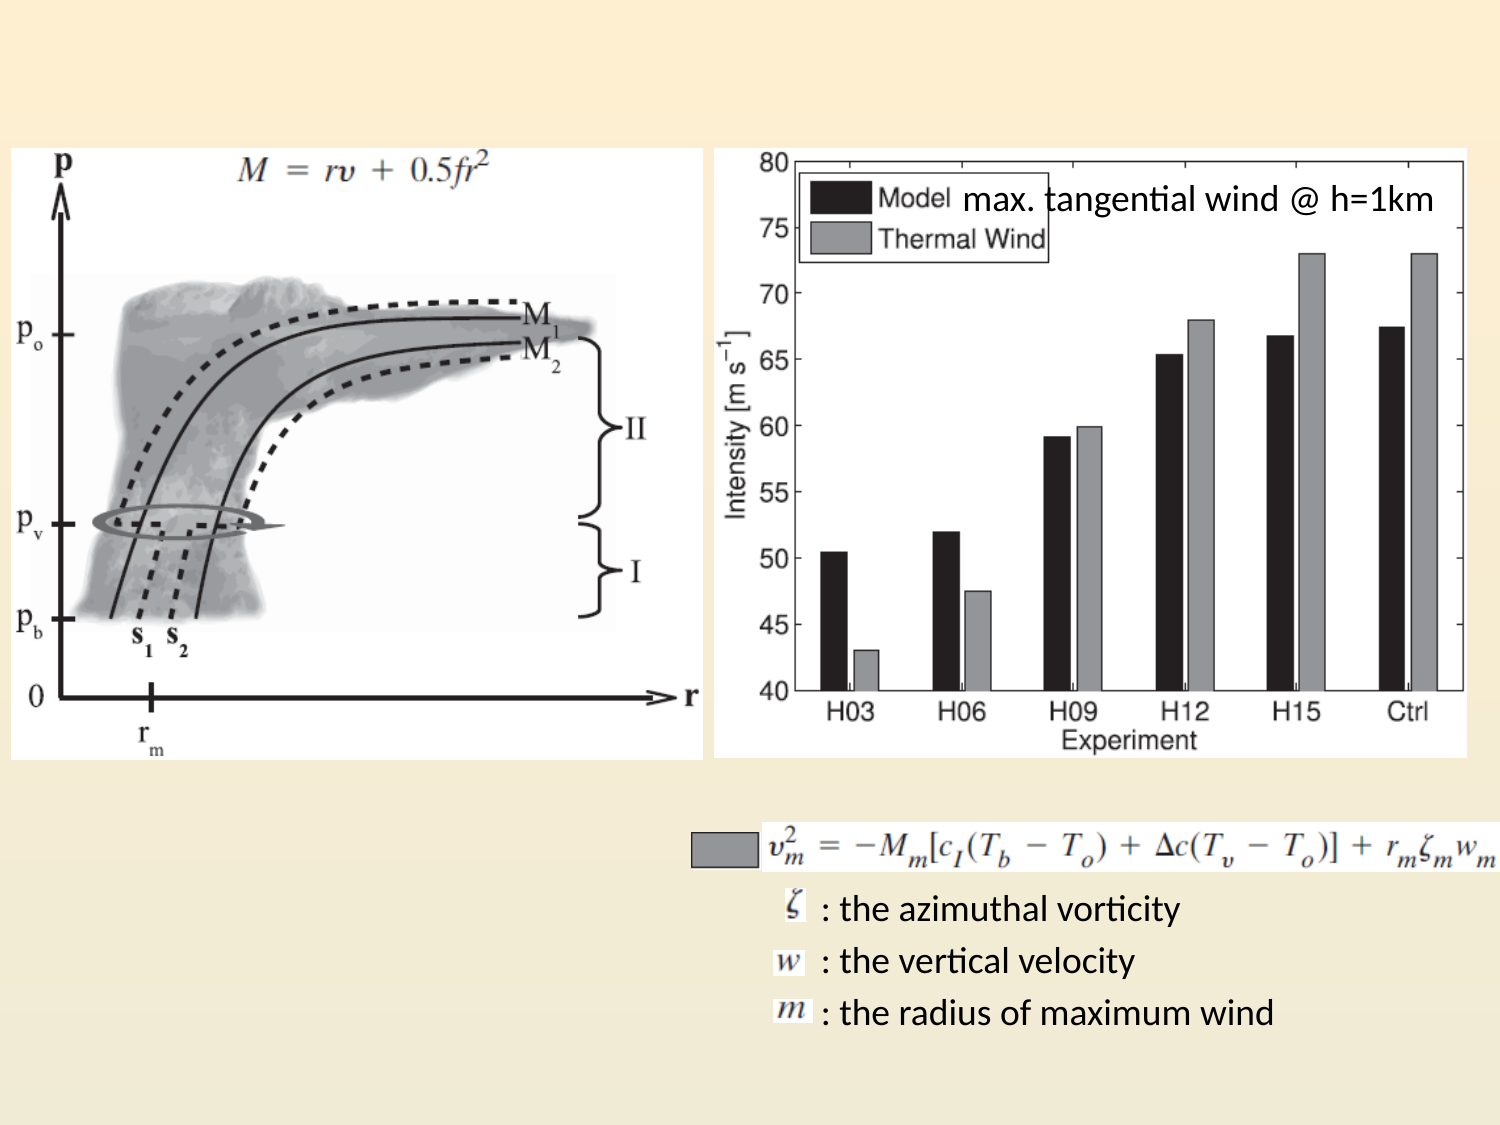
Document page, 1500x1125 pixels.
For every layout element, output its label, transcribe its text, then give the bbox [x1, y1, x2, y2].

text_box : the azimuthal vorticity : the vertical velocity : the radius of maximum wind [820, 880, 1306, 1034]
picture [773, 999, 813, 1024]
picture [785, 888, 806, 922]
picture [10, 148, 703, 760]
picture [773, 950, 806, 977]
picture [691, 831, 761, 870]
picture [762, 822, 1500, 872]
picture [714, 148, 1467, 758]
